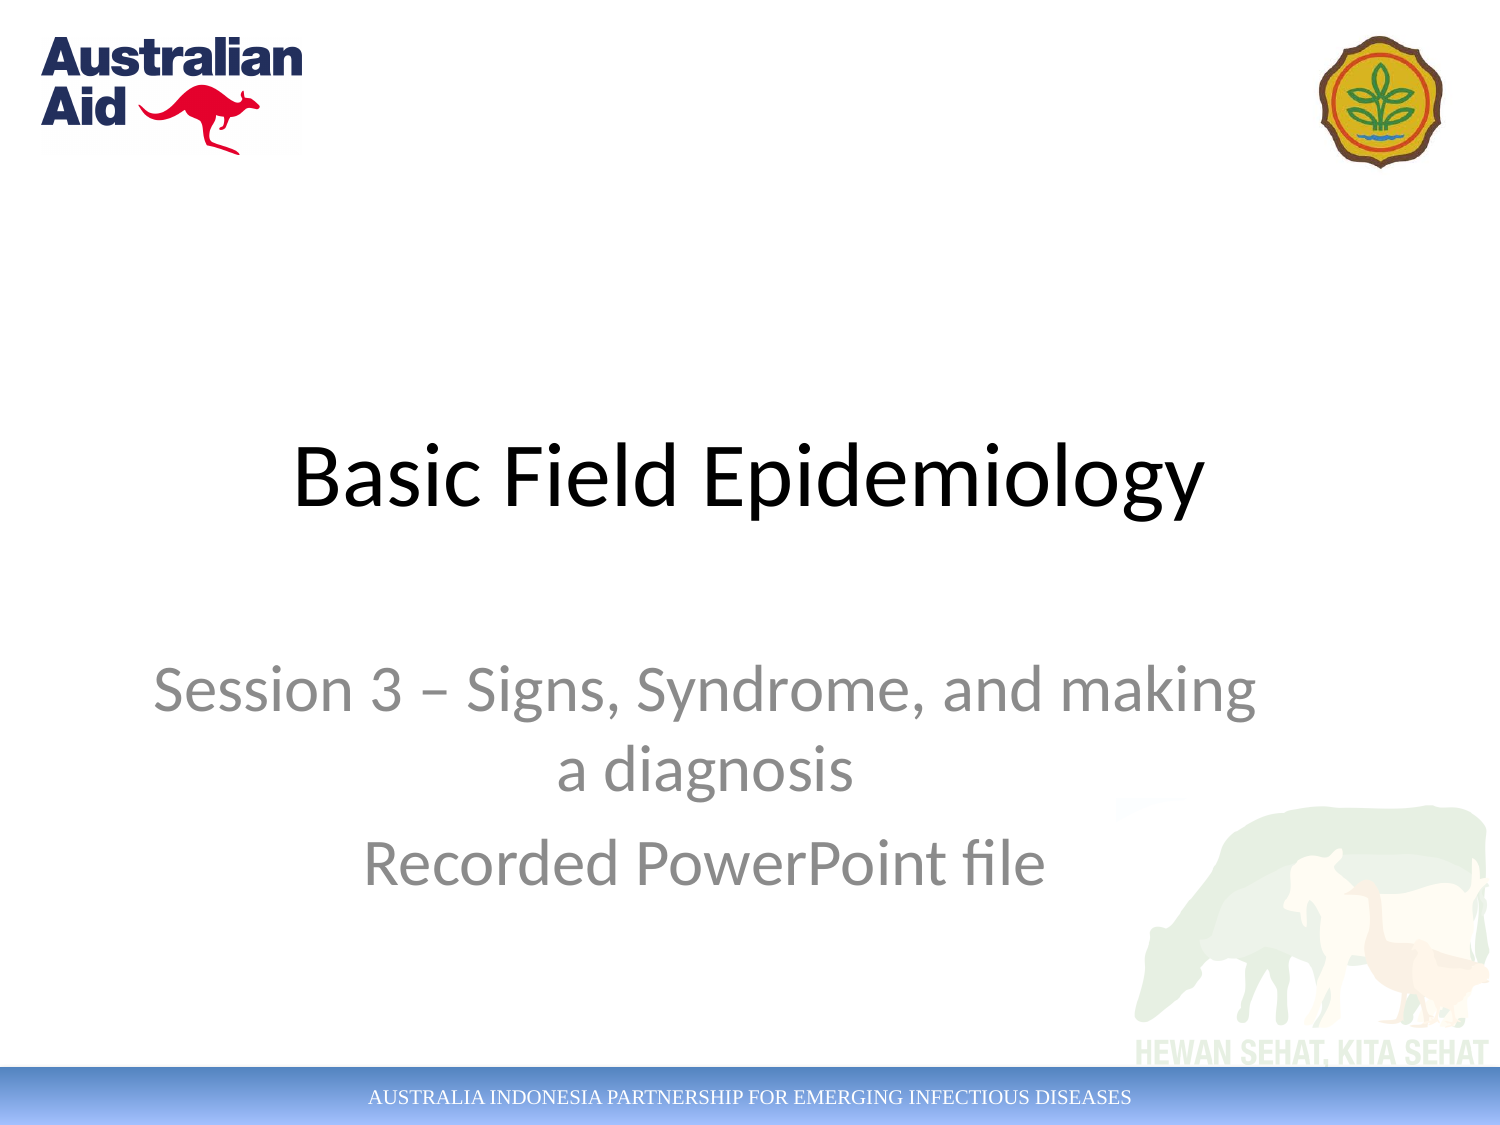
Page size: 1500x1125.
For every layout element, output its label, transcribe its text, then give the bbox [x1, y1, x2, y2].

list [41, 37, 302, 155]
picture [1301, 23, 1465, 187]
title Basic Field Epidemiology [112, 349, 1388, 591]
subtitle Session 3 – Signs, Syndrome, and making a diagnosis Recorded PowerPoint file [135, 637, 1275, 925]
